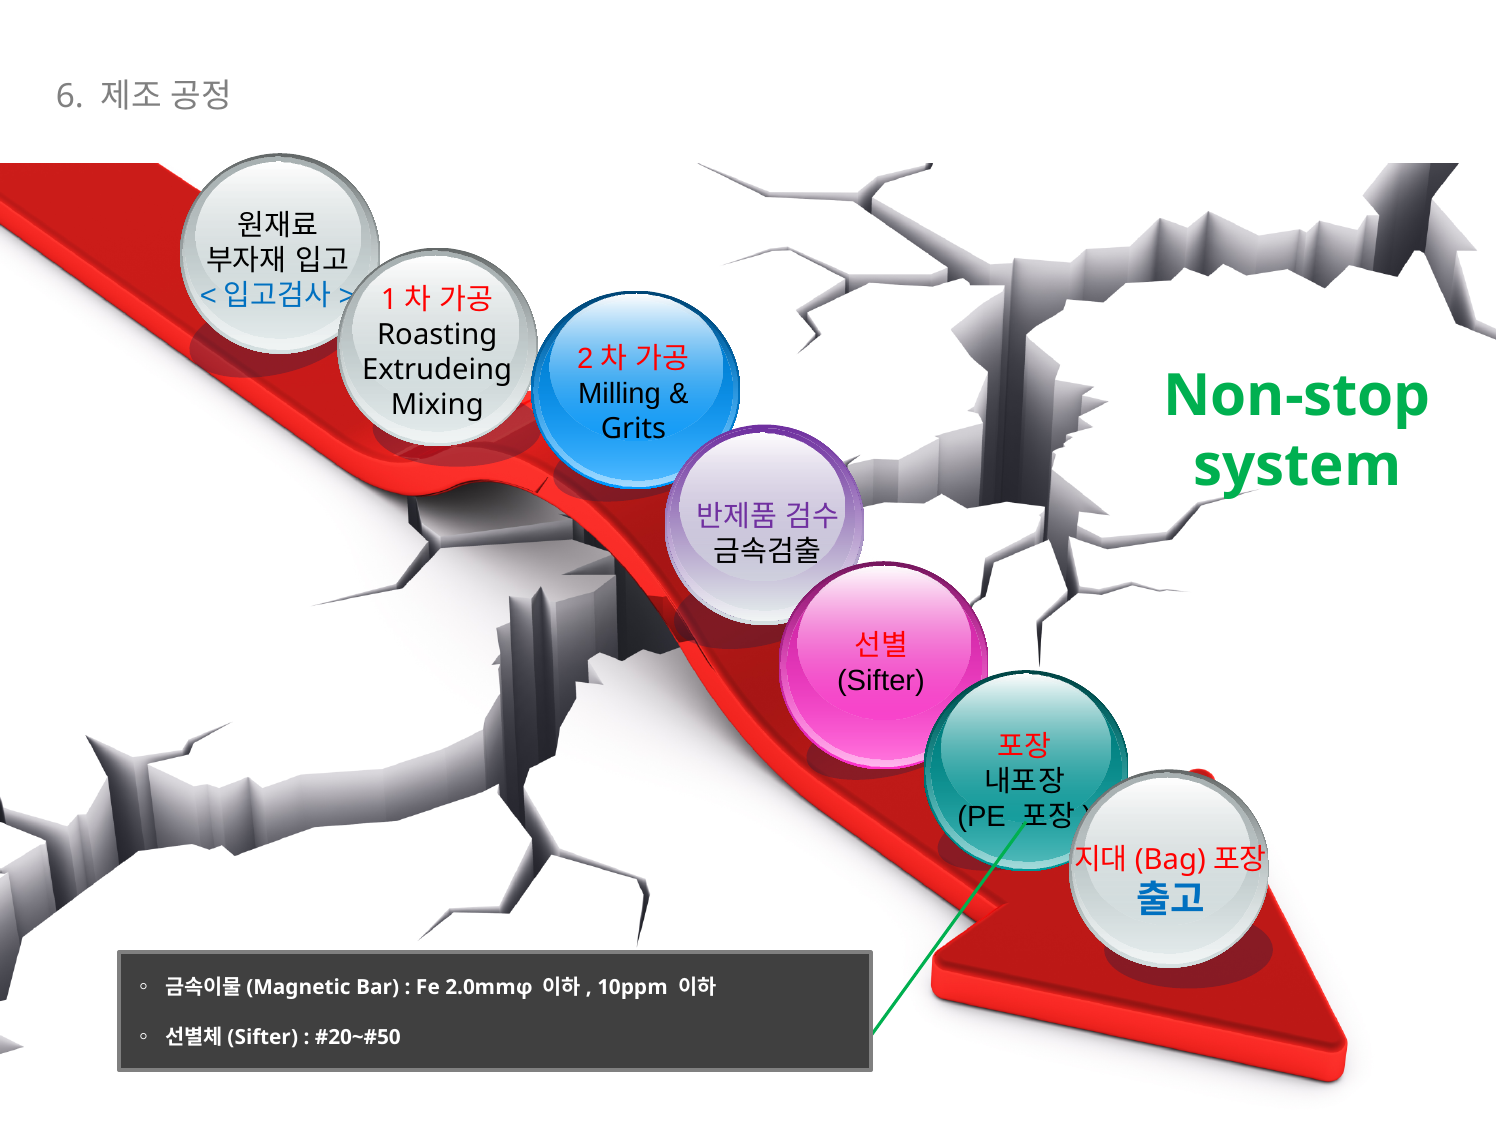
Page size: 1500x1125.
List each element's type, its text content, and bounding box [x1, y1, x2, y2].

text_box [664, 424, 865, 647]
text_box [337, 247, 542, 467]
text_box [179, 152, 380, 375]
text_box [778, 560, 989, 777]
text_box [1062, 769, 1279, 989]
text_box 6. 제조 공정 [41, 66, 616, 121]
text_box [853, 821, 1027, 1060]
picture [0, 162, 1496, 1125]
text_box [530, 290, 741, 499]
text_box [923, 669, 1129, 872]
